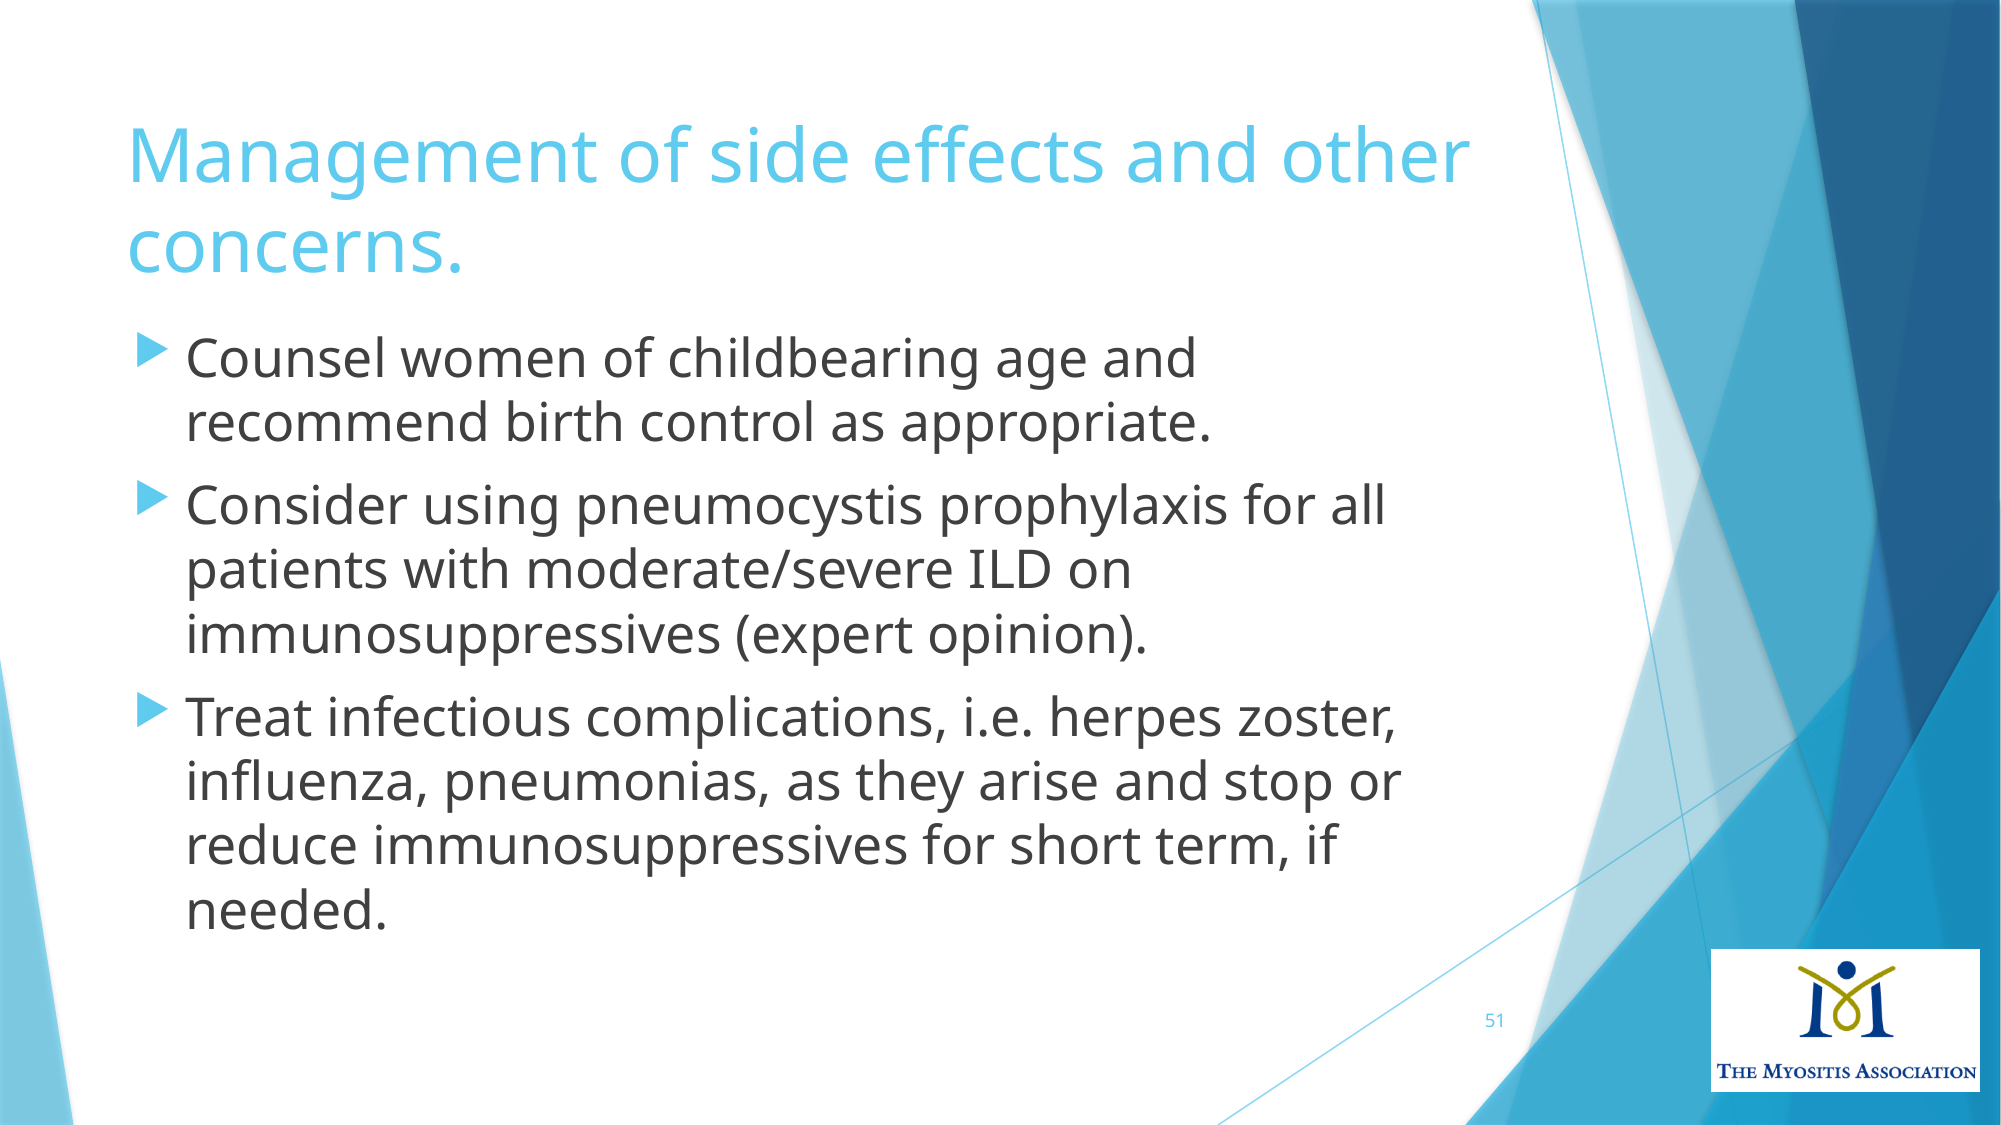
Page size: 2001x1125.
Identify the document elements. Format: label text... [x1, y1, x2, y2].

picture [1711, 949, 1980, 1092]
title Management of side effects and other concerns. [111, 99, 1522, 317]
slide_number 51 [1409, 991, 1522, 1051]
list Counsel women of childbearing age and recommend birth control as appropriate. Consider using pneumocystis prophylaxis for all patients with moderate/severe ILD on immunosuppressives (expert opinion). Treat infectious complications, i.e. herpes zoster, influenza, pneumonias, as they arise and stop or reduce immunosuppressives for short term, if needed. [118, 316, 1529, 953]
